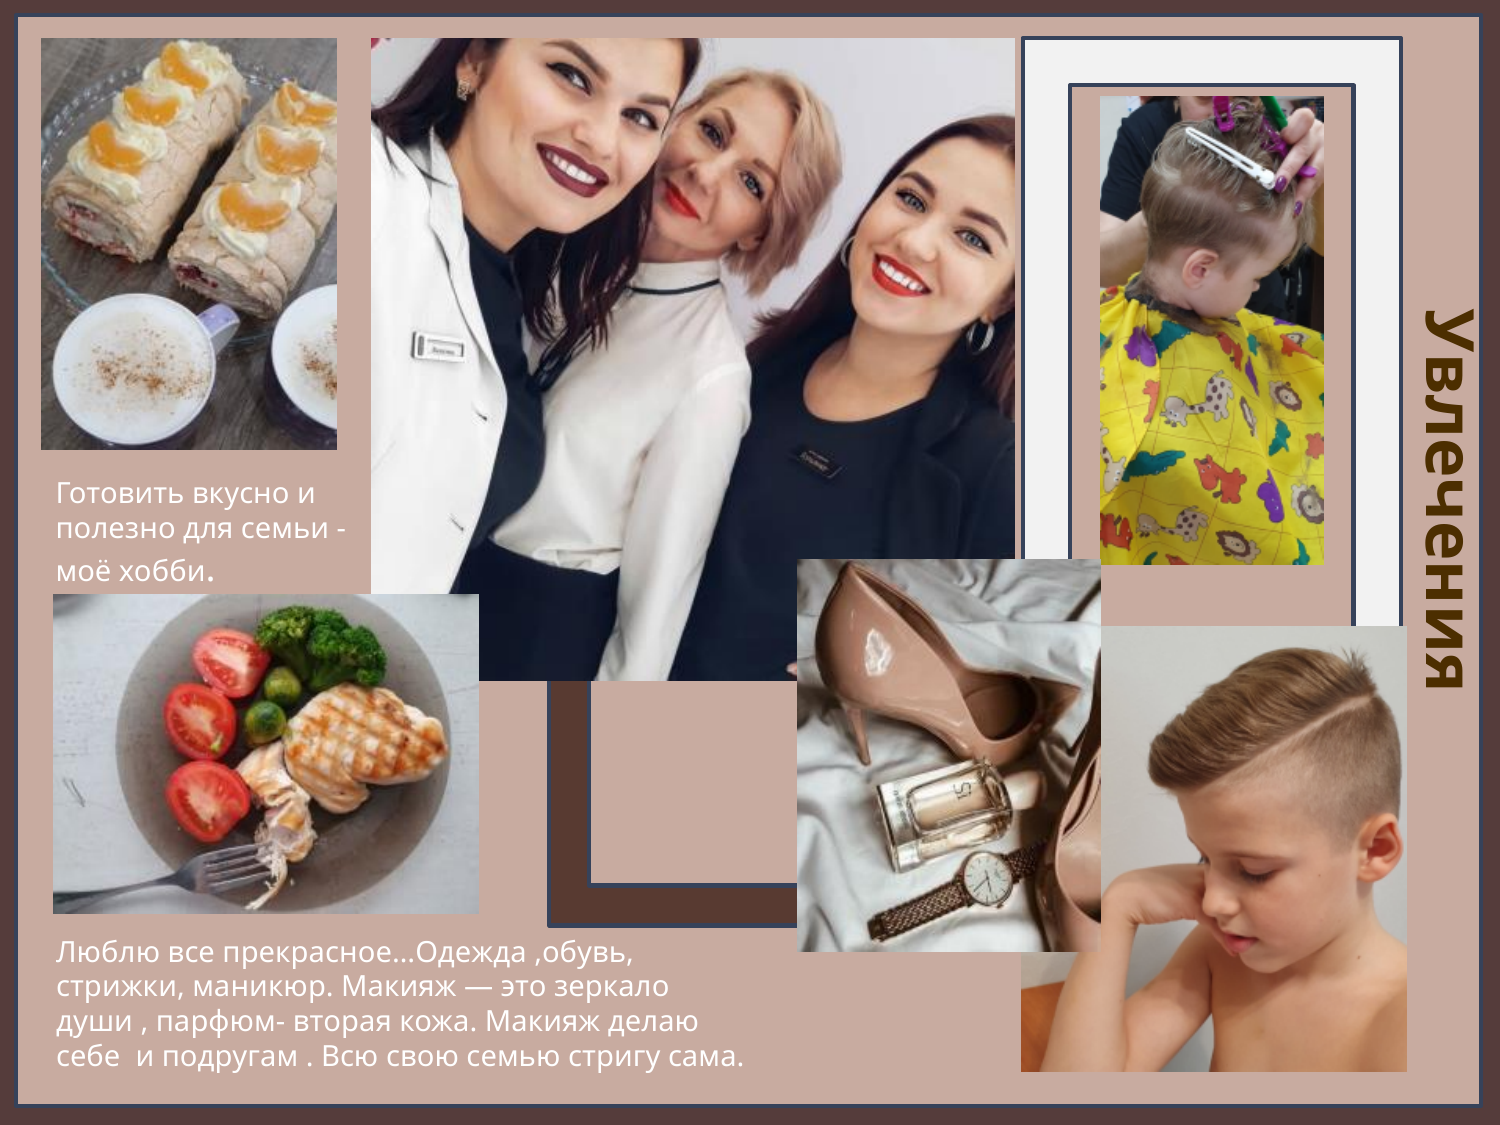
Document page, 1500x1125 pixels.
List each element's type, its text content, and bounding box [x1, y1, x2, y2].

text_box Увлечения [1404, 40, 1476, 1072]
text_box Люблю все прекрасное…Одежда ,обувь, стрижки, маникюр. Макияж — это зеркало души , парфюм- вторая кожа. Макияж делаю себе и подругам . Всю свою семью стригу сама. [41, 925, 778, 1081]
text_box Готовить вкусно и полезно для семьи -моё хобби. [40, 466, 362, 597]
text_box [1021, 36, 1403, 614]
text_box [14, 13, 1483, 1108]
text_box [547, 681, 787, 928]
picture [0, 0, 1500, 1125]
